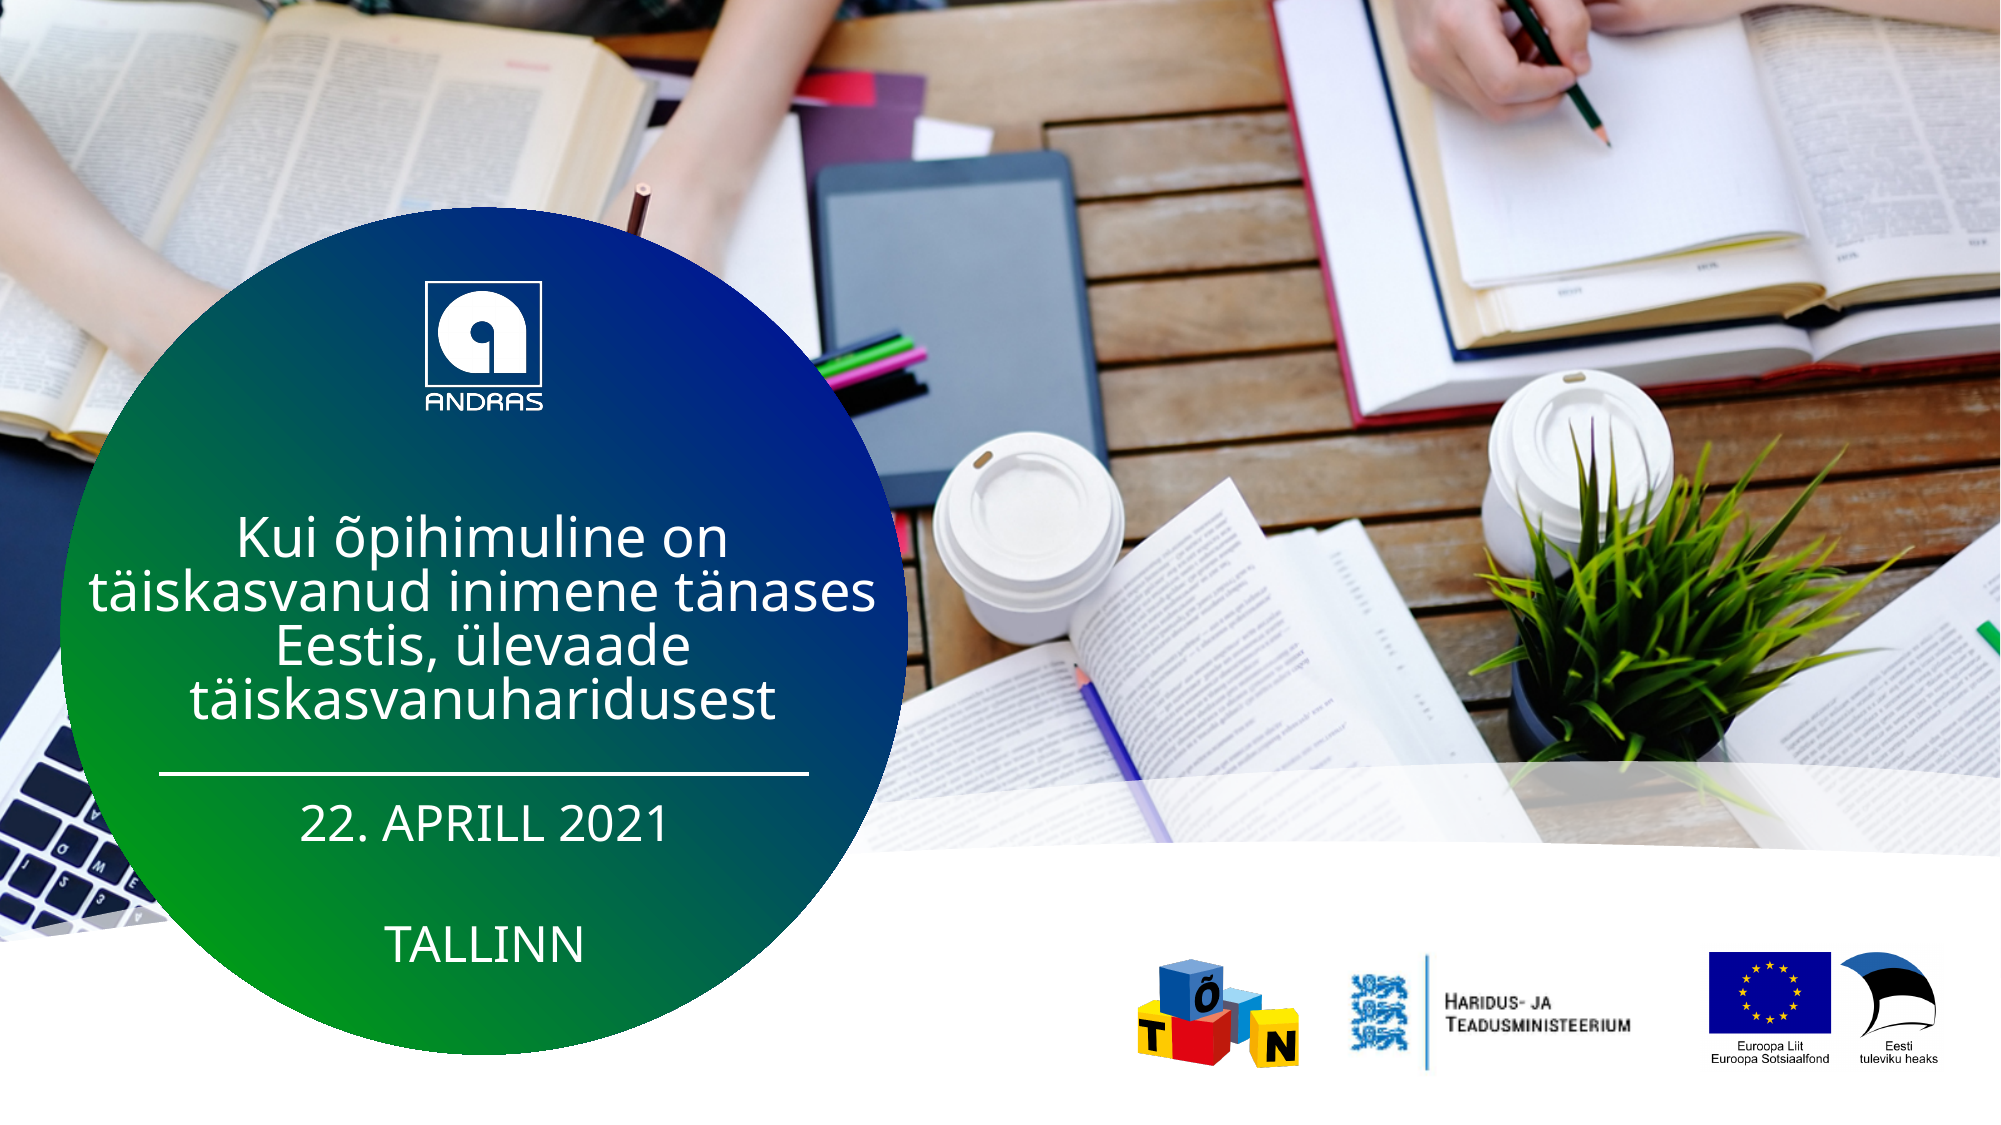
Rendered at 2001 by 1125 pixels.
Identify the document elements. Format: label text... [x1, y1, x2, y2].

picture [0, 0, 2001, 937]
picture [1137, 959, 1299, 1068]
title Kui õpihimuline on täiskasvanud inimene tänases Eestis, ülevaade täiskasvanuharidusest [66, 502, 901, 743]
list 22. Aprill 2021 Tallinn [249, 803, 723, 961]
picture [1332, 940, 1944, 1086]
picture [425, 281, 543, 411]
